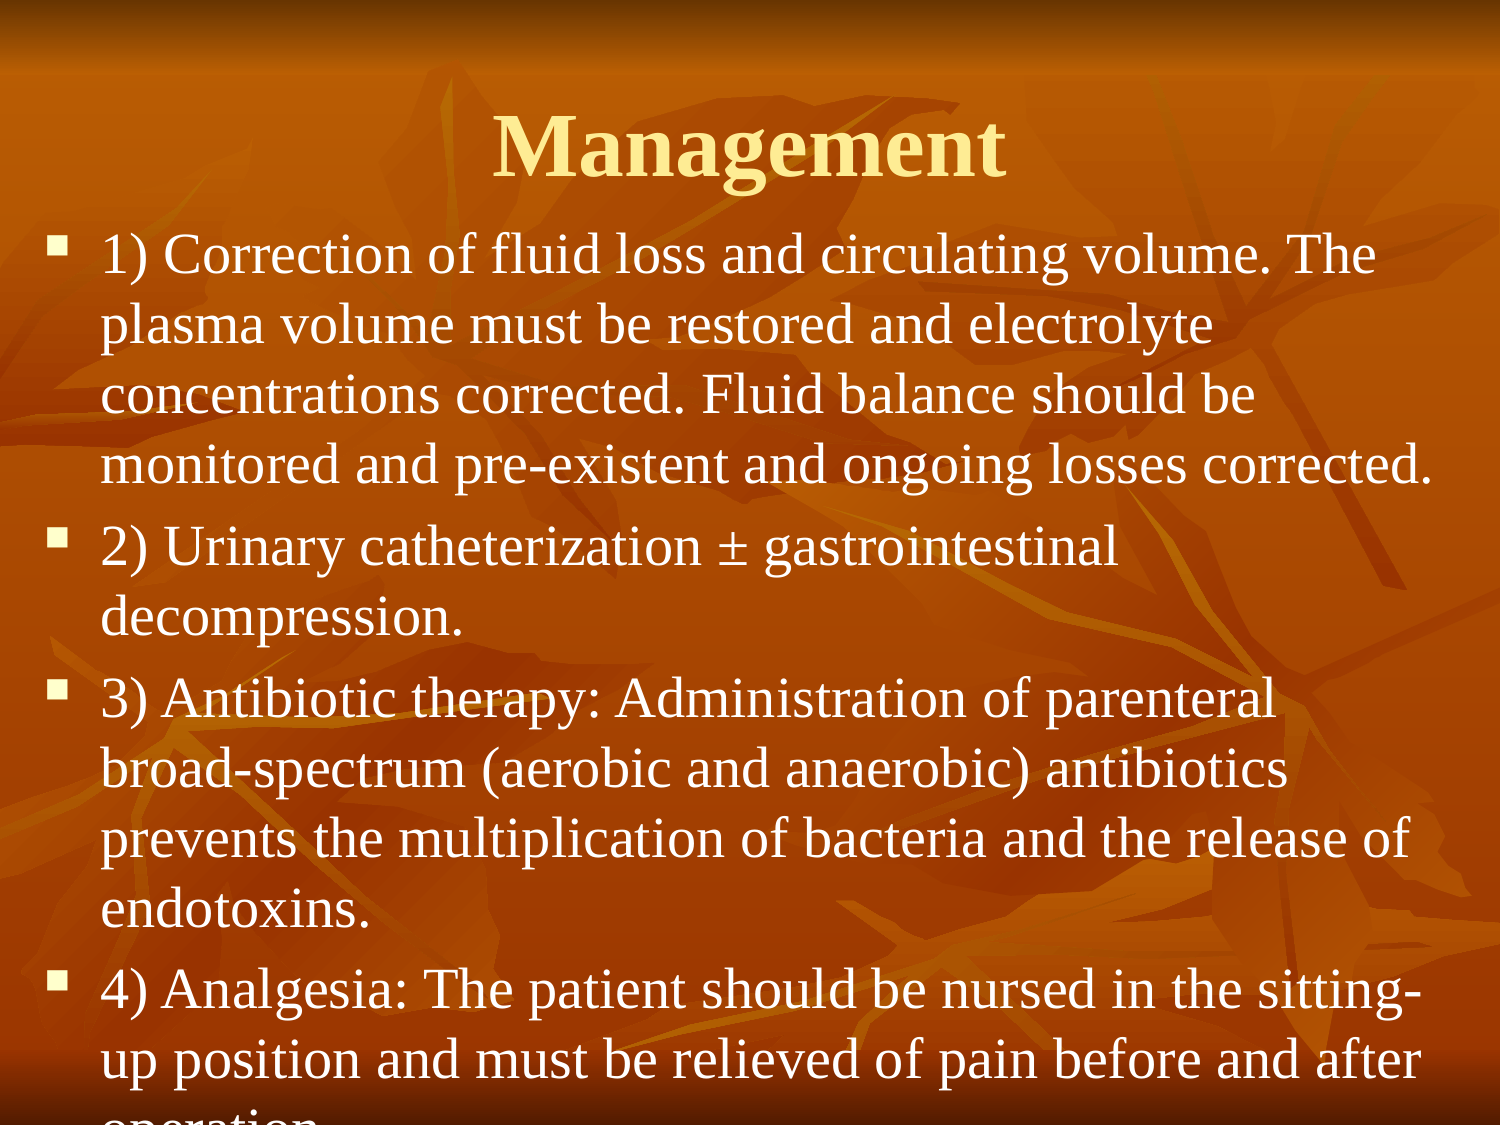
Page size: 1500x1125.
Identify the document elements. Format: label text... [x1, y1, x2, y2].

title Management [74, 45, 1426, 207]
list 1) Correction of fluid loss and circulating volume. The plasma volume must be restored and electrolyte concentrations corrected. Fluid balance should be monitored and pre-existent and ongoing losses corrected. 2) Urinary catheterization ± gastrointestinal decompression. 3) Antibiotic therapy: Administration of parenteral broad-spectrum (aerobic and anaerobic) antibiotics prevents the multiplication of bacteria and the release of endotoxins. 4) Analgesia: The patient should be nursed in the sitting-up position and must be relieved of pain before and after operation [29, 207, 1459, 1071]
